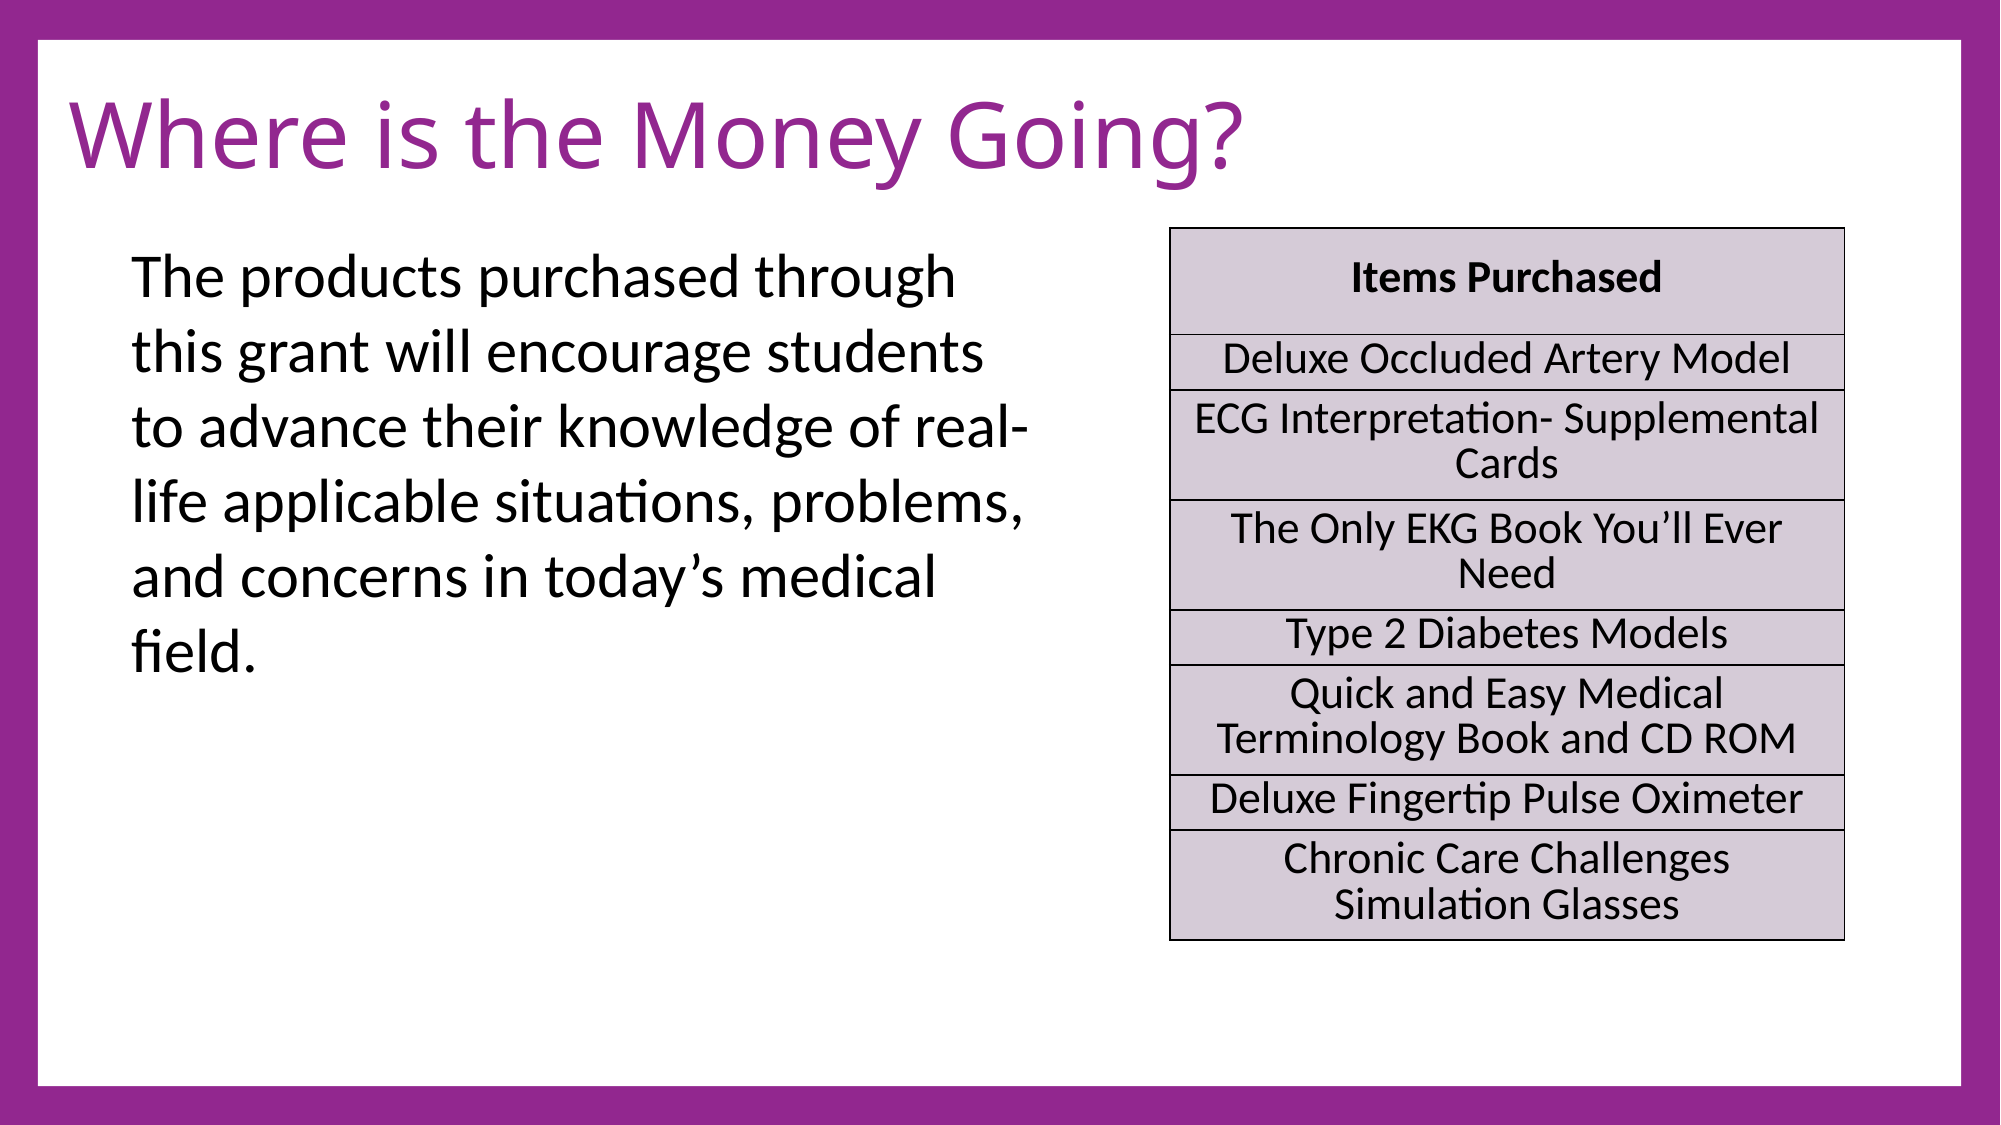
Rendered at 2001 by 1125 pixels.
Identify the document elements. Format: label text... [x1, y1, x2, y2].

table_cell Deluxe Occluded Artery Model [1171, 335, 1844, 389]
table_cell Deluxe Fingertip Pulse Oximeter [1171, 776, 1844, 829]
table_header Items Purchased [1171, 229, 1844, 334]
title Where is the Money Going? [53, 49, 1698, 228]
text_box The products purchased through this grant will encourage students to advance their knowledge of real-life applicable situations, problems, and concerns in today’s medical field. [116, 227, 1059, 768]
table_cell Quick and Easy Medical Terminology Book and CD ROM [1171, 666, 1844, 774]
table_cell ECG Interpretation- Supplemental Cards [1171, 391, 1844, 499]
table_cell Type 2 Diabetes Models [1171, 611, 1844, 664]
table_cell The Only EKG Book You’ll Ever Need [1171, 501, 1844, 609]
table_cell Chronic Care Challenges Simulation Glasses [1171, 831, 1844, 939]
